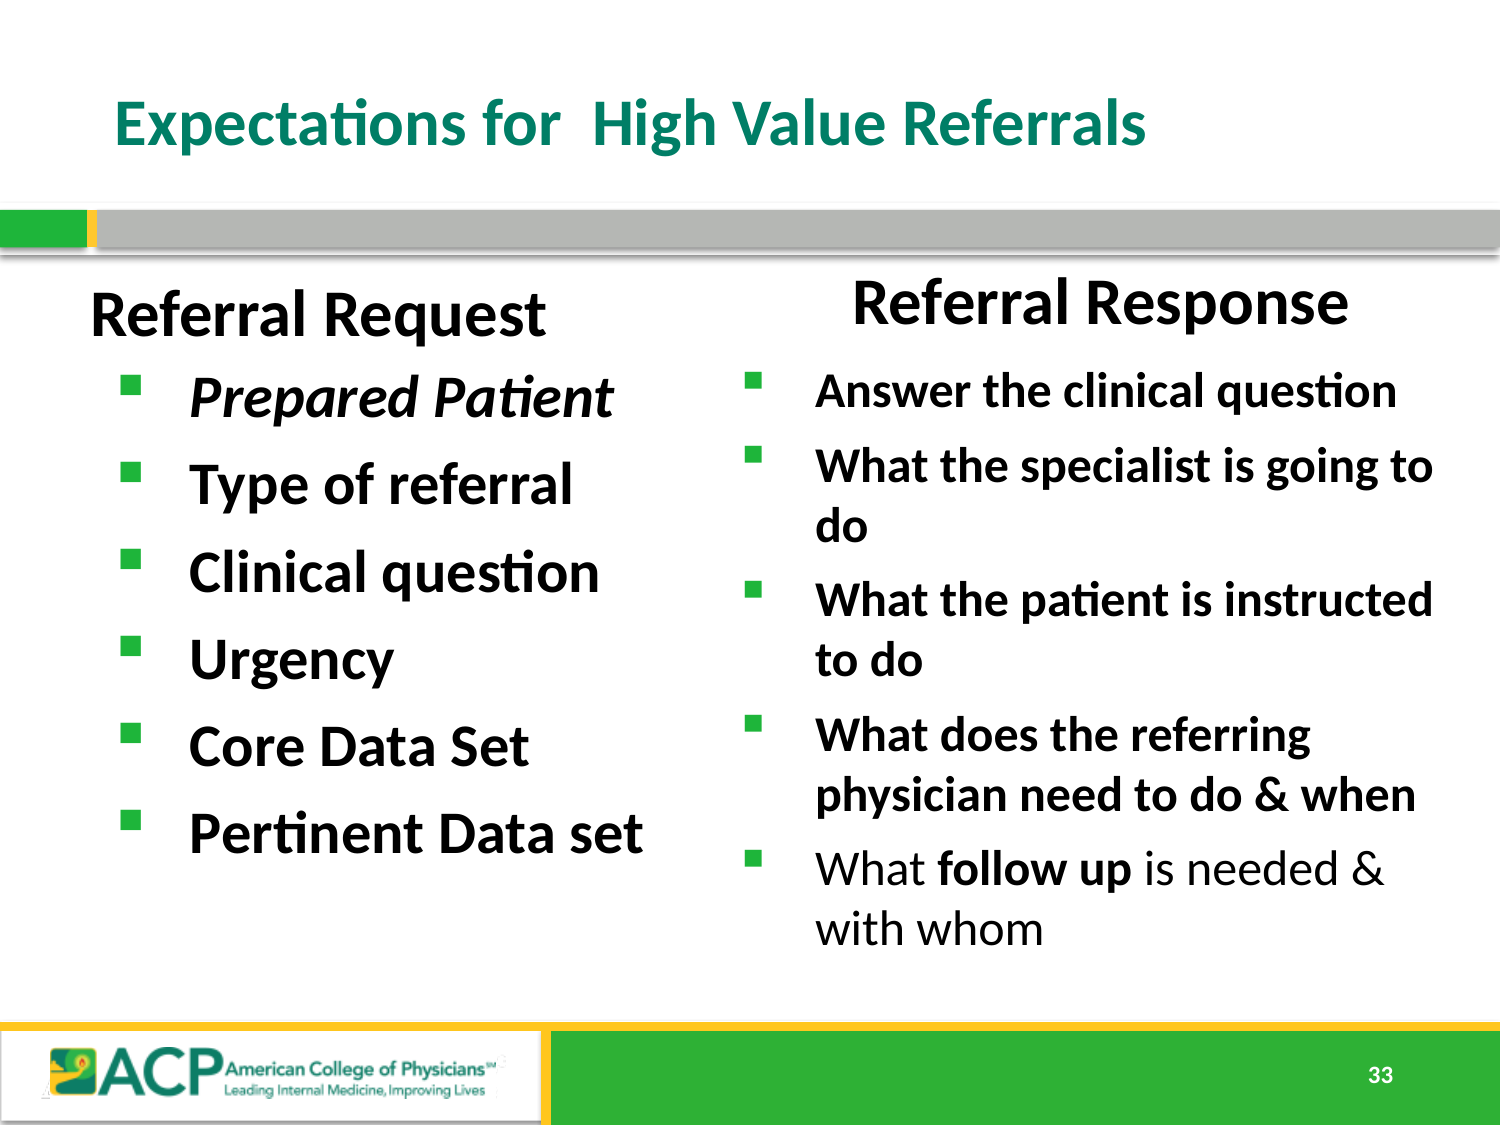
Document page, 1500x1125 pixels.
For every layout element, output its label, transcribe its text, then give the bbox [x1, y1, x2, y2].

picture [50, 1047, 496, 1099]
list Referral Response [837, 249, 1500, 375]
list Prepared Patient Type of referral Clinical question Urgency Core Data Set Pertinent Data set [99, 350, 725, 1011]
list Answer the clinical question What the specialist is going to do What the patient is instructed to do What does the referring physician need to do & when What follow up is needed & with whom [725, 350, 1475, 1011]
list Referral Request [75, 262, 663, 338]
title Expectations for High Value Referrals [99, 37, 1438, 200]
